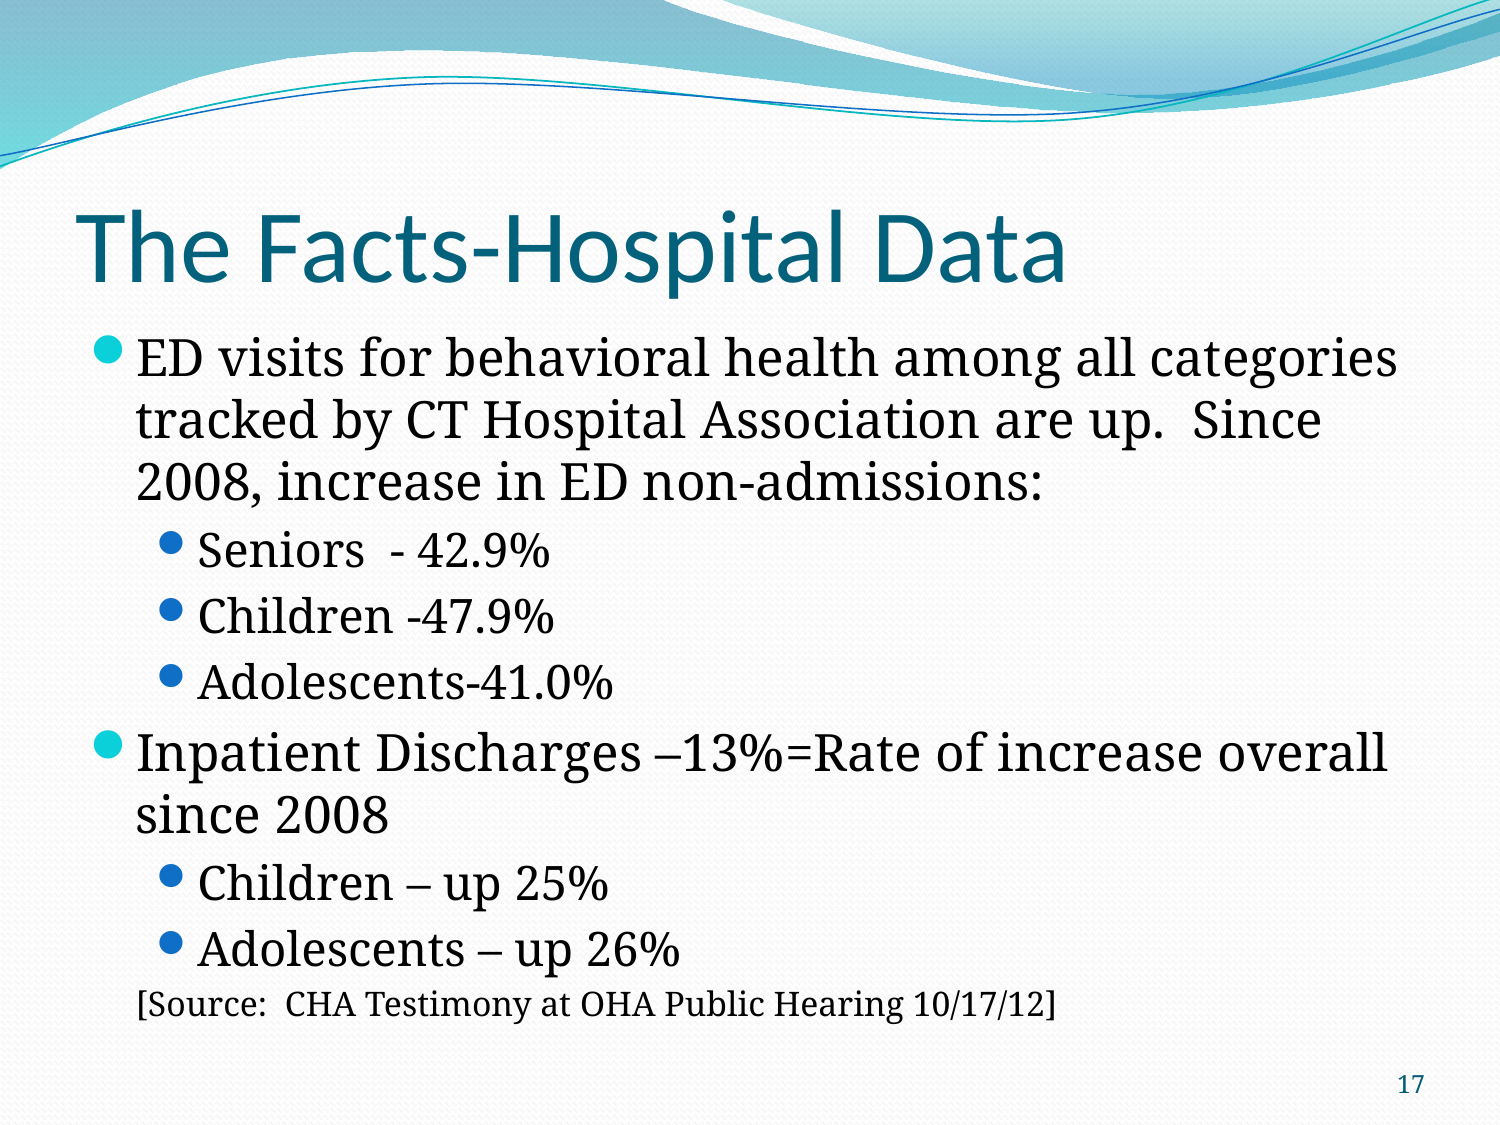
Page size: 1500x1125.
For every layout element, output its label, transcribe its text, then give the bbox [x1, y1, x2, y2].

slide_number 17 [1299, 1042, 1425, 1103]
title The Facts-Hospital Data [75, 115, 1425, 303]
list ED visits for behavioral health among all categories tracked by CT Hospital Association are up. Since 2008, increase in ED non-admissions: Seniors - 42.9% Children -47.9% Adolescents-41.0% Inpatient Discharges –13%=Rate of increase overall since 2008 Children – up 25% Adolescents – up 26% [Source: CHA Testimony at OHA Public Hearing 10/17/12] [75, 317, 1425, 1038]
